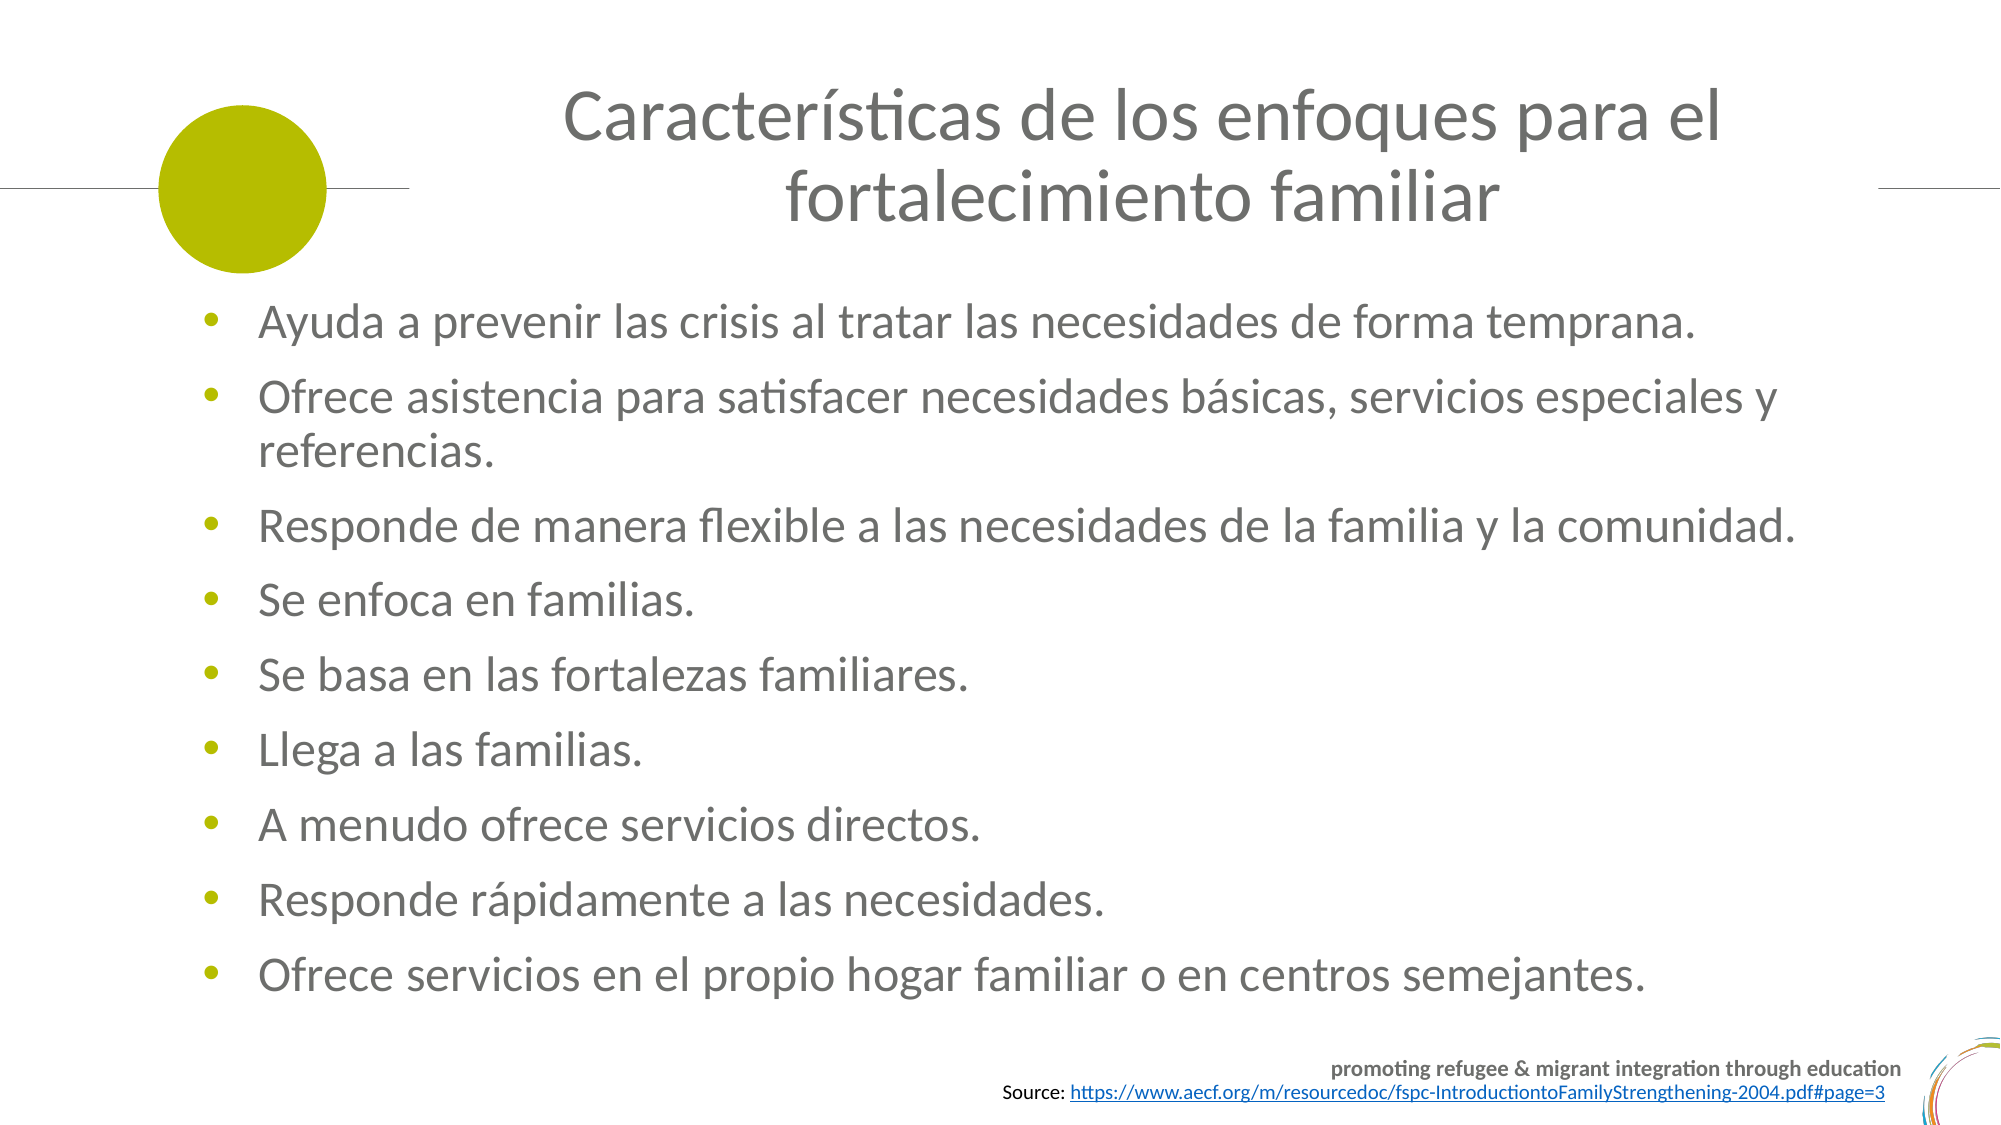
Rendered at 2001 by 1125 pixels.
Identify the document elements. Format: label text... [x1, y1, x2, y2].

picture [1902, 1030, 2000, 1125]
text_box Source: https://www.aecf.org/m/resourcedoc/fspc-IntroductiontoFamilyStrengthening-2004.pdf#page=3 [987, 1071, 1988, 1112]
list Características de los enfoques para el fortalecimiento familiar [409, 67, 1879, 264]
list Ayuda a prevenir las crisis al tratar las necesidades de forma temprana. Ofrece asistencia para satisfacer necesidades básicas, servicios especiales y referencias. Responde de manera flexible a las necesidades de la familia y la comunidad. Se enfoca en familias. Se basa en las fortalezas familiares. Llega a las familias. A menudo ofrece servicios directos. Responde rápidamente a las necesidades. Ofrece servicios en el propio hogar familiar o en centros semejantes. [187, 287, 1974, 1030]
